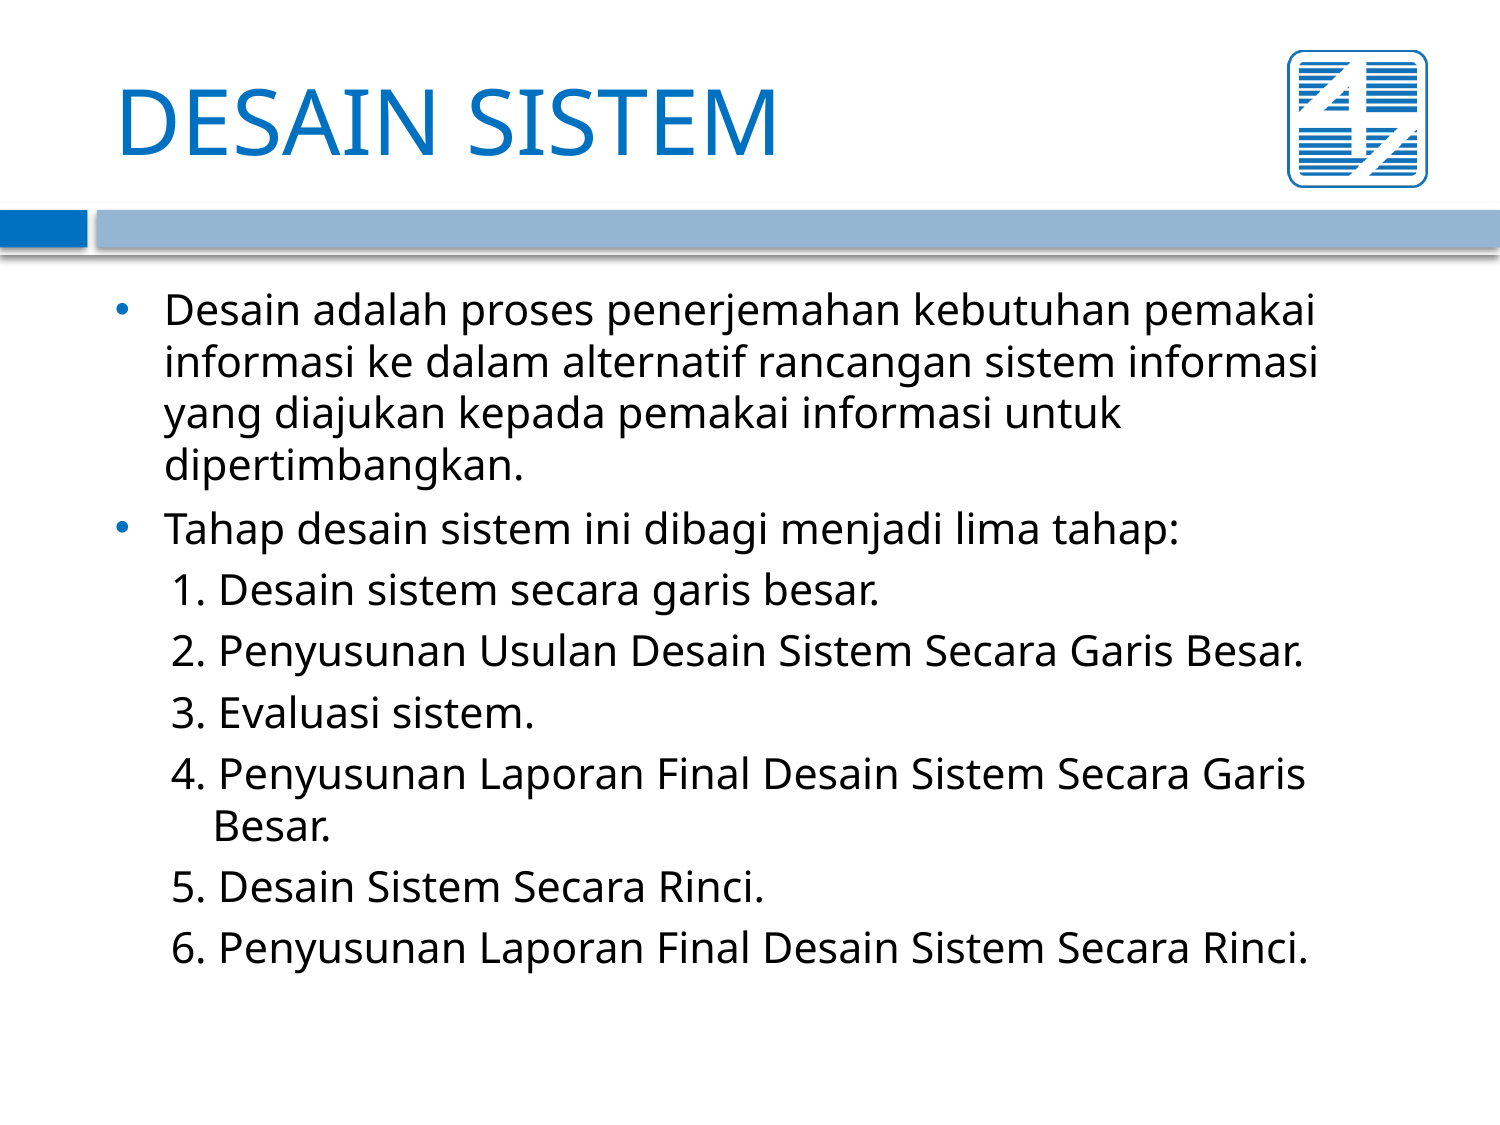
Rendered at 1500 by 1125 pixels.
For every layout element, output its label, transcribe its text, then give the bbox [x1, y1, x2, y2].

title DESAIN SISTEM [99, 37, 1438, 200]
list Desain adalah proses penerjemahan kebutuhan pemakai informasi ke dalam alternatif rancangan sistem informasi yang diajukan kepada pemakai informasi untuk dipertimbangkan. Tahap desain sistem ini dibagi menjadi lima tahap: 1. Desain sistem secara garis besar. 2. Penyusunan Usulan Desain Sistem Secara Garis Besar. 3. Evaluasi sistem. 4. Penyusunan Laporan Final Desain Sistem Secara Garis Besar. 5. Desain Sistem Secara Rinci. 6. Penyusunan Laporan Final Desain Sistem Secara Rinci. [99, 275, 1438, 988]
